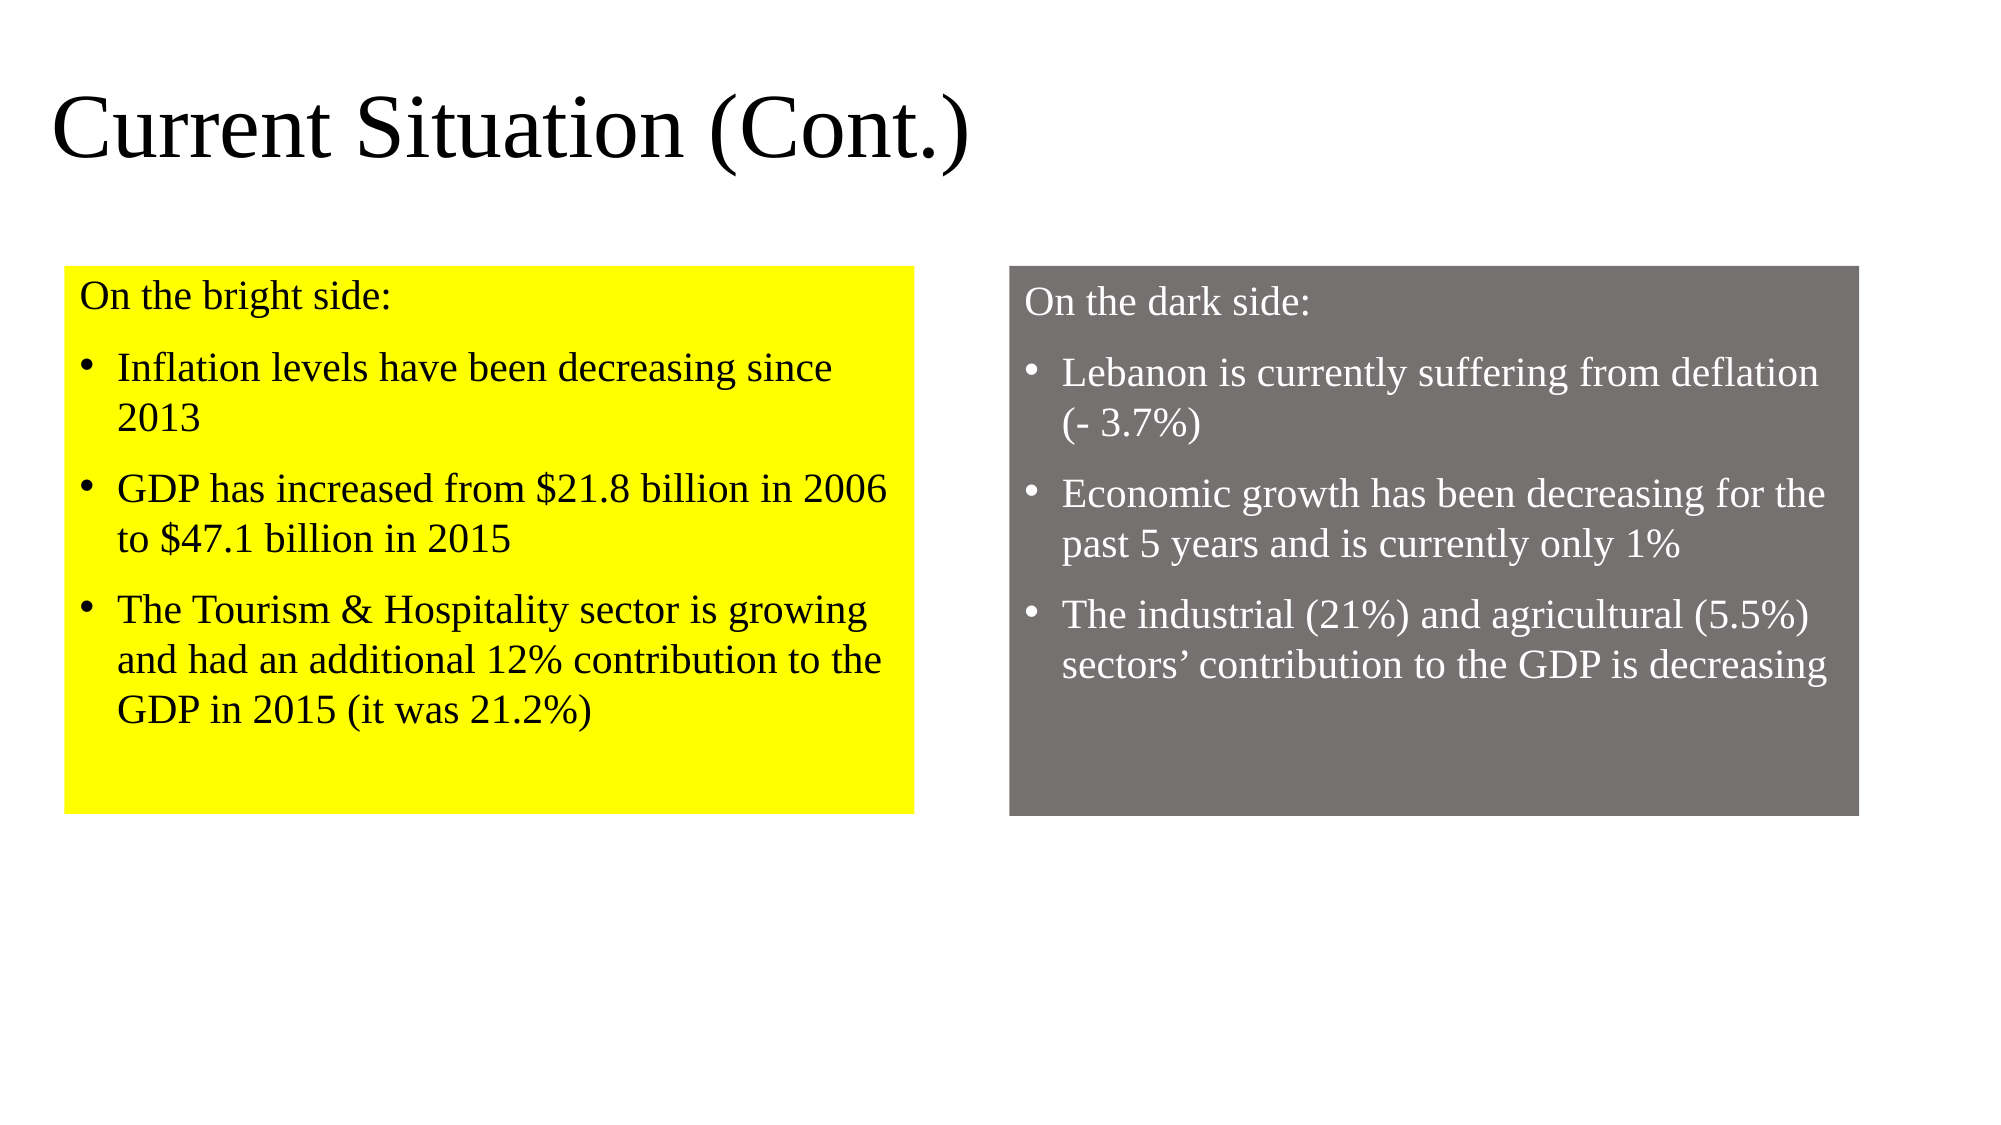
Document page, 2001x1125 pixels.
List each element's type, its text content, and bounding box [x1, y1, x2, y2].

title Current Situation (Cont.) [36, 19, 1762, 237]
list On the dark side: Lebanon is currently suffering from deflation (- 3.7%) Economic growth has been decreasing for the past 5 years and is currently only 1% The industrial (21%) and agricultural (5.5%) sectors’ contribution to the GDP is decreasing [1009, 265, 1860, 816]
list On the bright side: Inflation levels have been decreasing since 2013 GDP has increased from $21.8 billion in 2006 to $47.1 billion in 2015 The Tourism & Hospitality sector is growing and had an additional 12% contribution to the GDP in 2015 (it was 21.2%) [64, 265, 915, 814]
